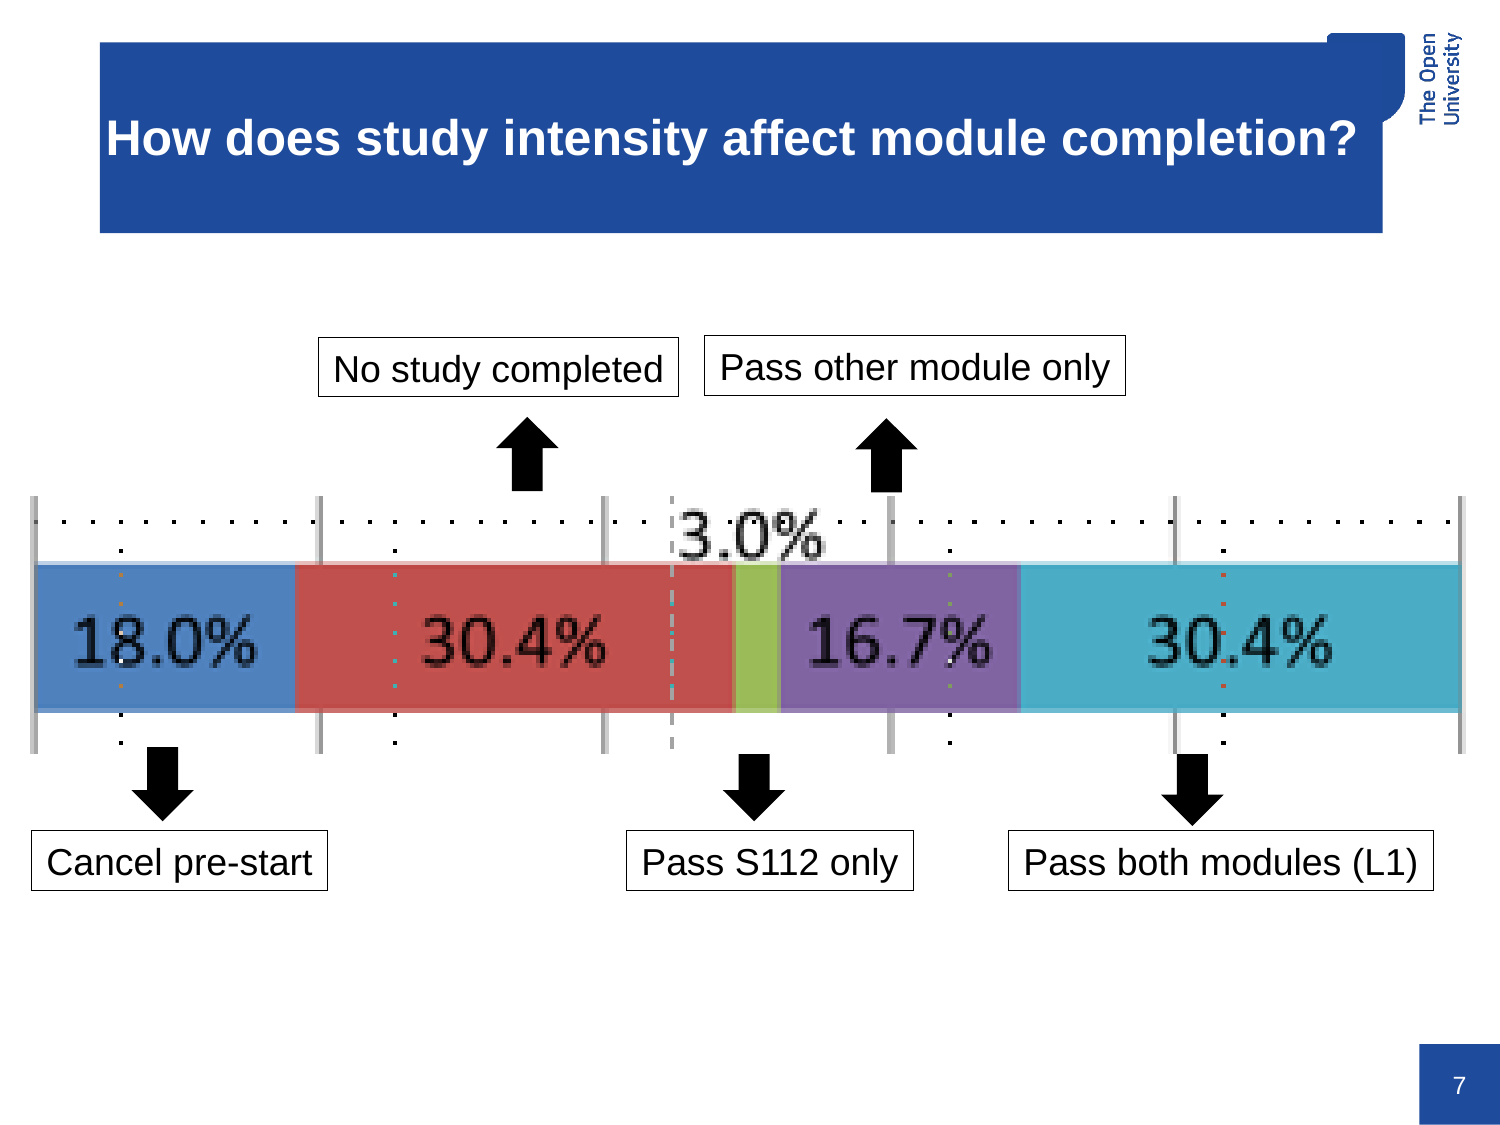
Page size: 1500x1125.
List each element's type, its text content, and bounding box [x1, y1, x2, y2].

text_box [722, 754, 786, 822]
picture [1327, 32, 1462, 125]
text_box Pass S112 only [626, 830, 914, 891]
text_box No study completed [318, 337, 679, 397]
title How does study intensity affect module completion? [99, 42, 1383, 234]
text_box [855, 418, 918, 493]
text_box [496, 416, 559, 492]
text_box Cancel pre-start [31, 830, 328, 891]
text_box [131, 754, 194, 822]
text_box Pass both modules (L1) [1008, 830, 1434, 891]
picture [29, 496, 1471, 754]
text_box [1161, 754, 1224, 826]
text_box Pass other module only [704, 335, 1126, 396]
